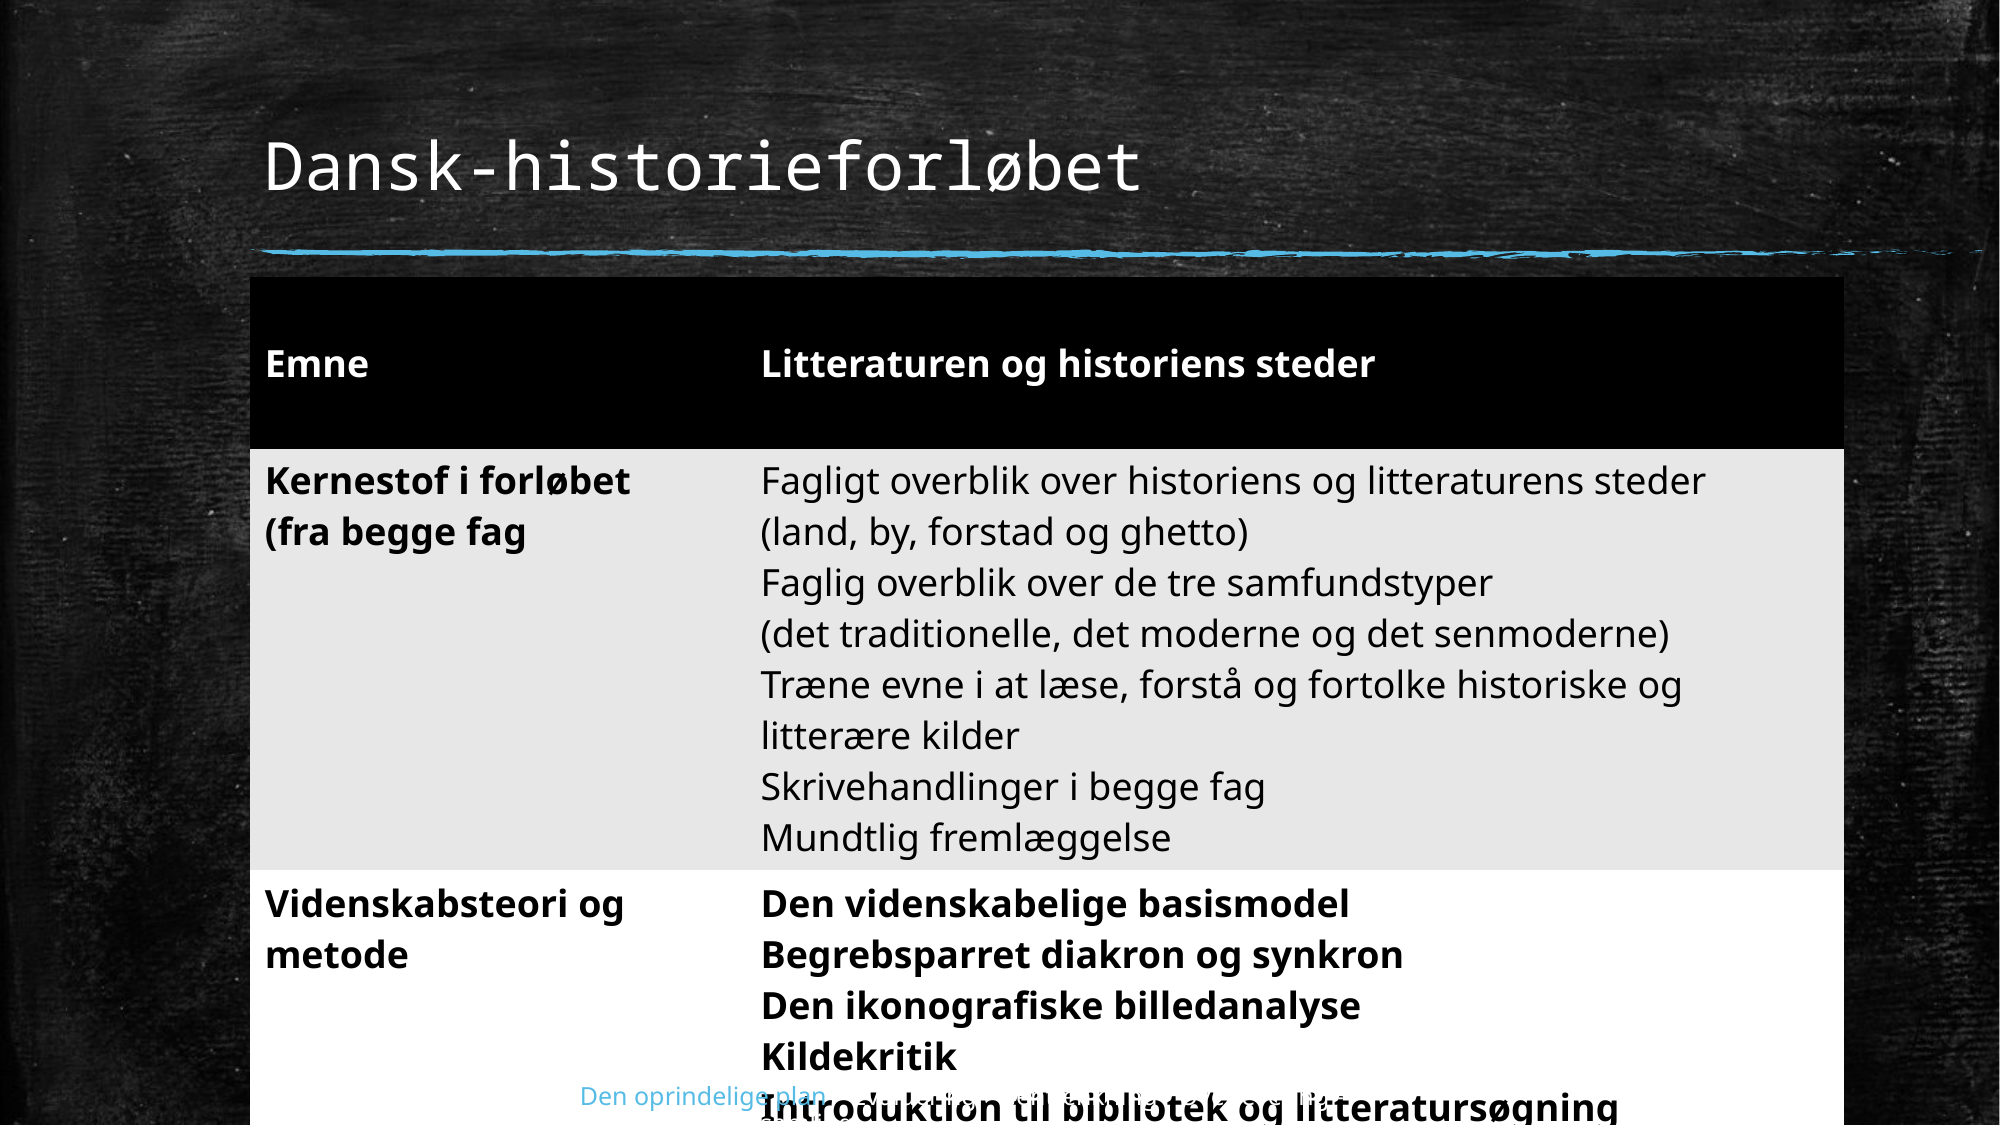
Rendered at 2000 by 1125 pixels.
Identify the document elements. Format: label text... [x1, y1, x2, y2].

table_cell Den videnskabelige basismodel Begrebsparret diakron og synkron Den ikonografiske billedanalyse Kildekritik Introduktion til bibliotek og litteratursøgning Kausale, intentionelle og funktionelle årsagsforklaringer [746, 870, 1844, 1125]
table_cell Kernestof i forløbet (fra begge fag [250, 449, 746, 870]
title Dansk-historieforløbet [249, 45, 1750, 213]
table_cell Videnskabsteori og metode [250, 870, 746, 1125]
table_header Emne [250, 281, 746, 445]
table_cell Fagligt overblik over historiens og litteraturens steder (land, by, forstad og ghetto) Faglig overblik over de tre samfundstyper (det traditionelle, det moderne og det senmoderne) Træne evne i at læse, forstå og fortolke historiske og litterære kilder Skrivehandlinger i begge fag Mundtlig fremlæggelse [746, 449, 1844, 870]
text_box Intro - Den oprindelige plan – Evaluering - Gentænkning - Overlevering - Gruppedrøftelser - Opsamling [485, 1076, 1567, 1106]
table_header Litteraturen og historiens steder [746, 281, 1844, 445]
